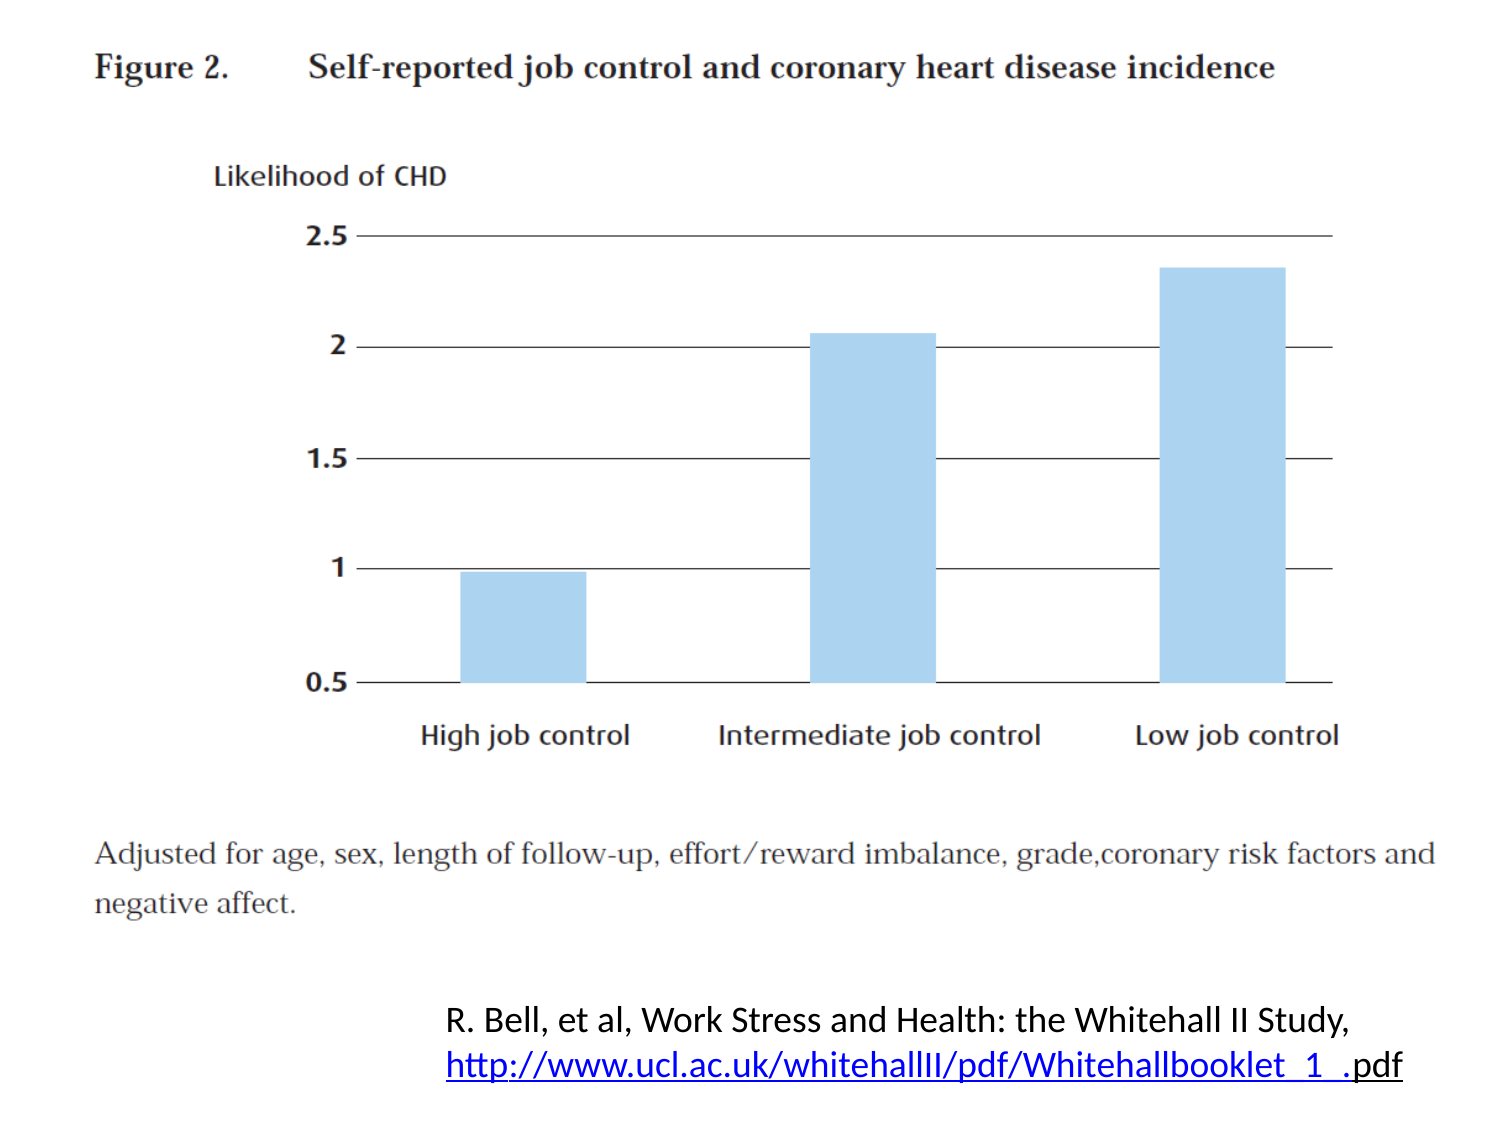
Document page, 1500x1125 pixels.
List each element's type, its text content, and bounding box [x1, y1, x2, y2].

text_box R. Bell, et al, Work Stress and Health: the Whitehall II Study, http://www.ucl.ac.uk/whitehallII/pdf/Whitehallbooklet_1_.pdf [430, 987, 1427, 1093]
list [74, 24, 1460, 938]
